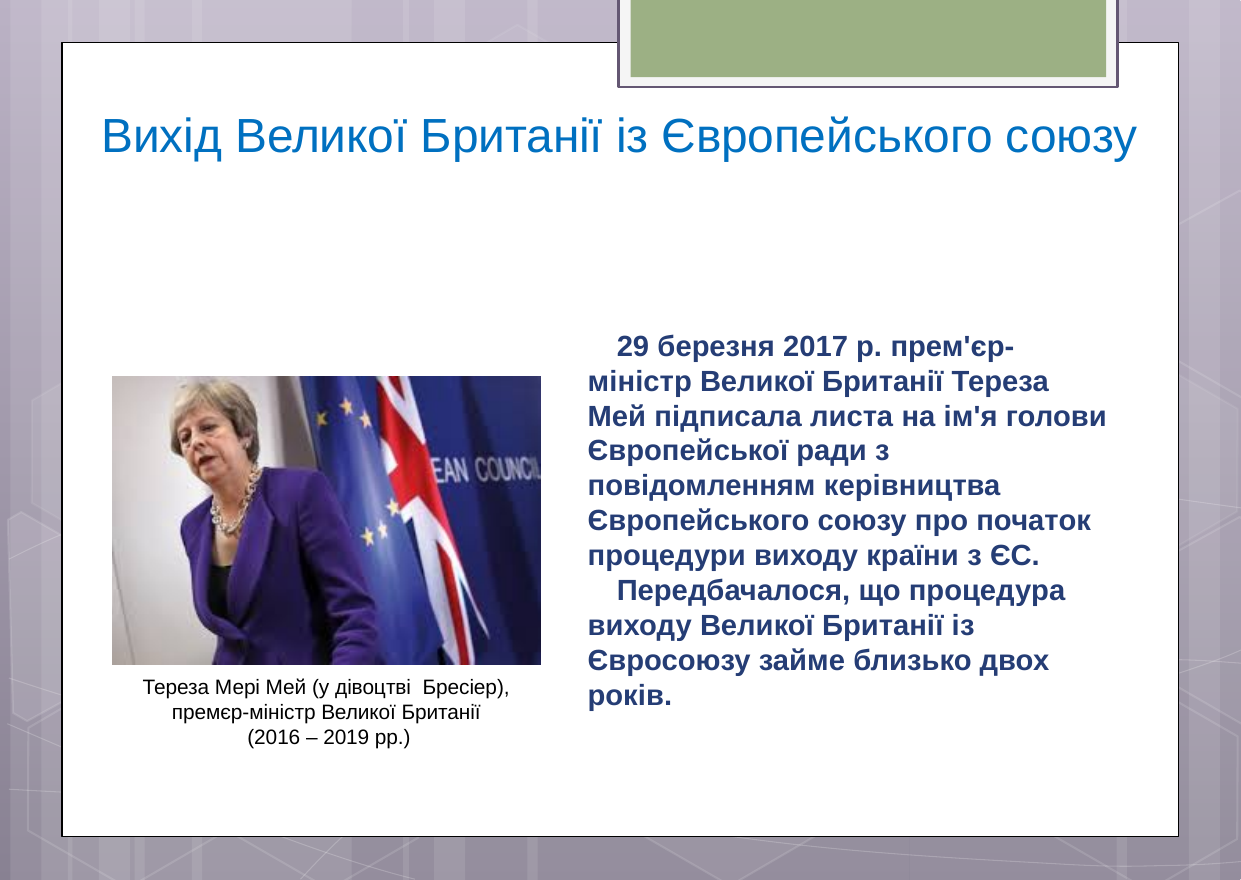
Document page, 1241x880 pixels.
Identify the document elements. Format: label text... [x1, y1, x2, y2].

picture [111, 376, 541, 665]
text_box Тереза Мері Мей (у дівоцтві Бресіер), премєр-міністр Великої Британії (2016 – 2019 рр.) [112, 671, 541, 757]
text_box 29 березня 2017 р. прем'єр-міністр Великої Британії Тереза Мей підписала листа на ім'я голови Європейської ради з повідомленням керівництва Європейського союзу про початок процедури виходу країни з ЄС. Передбачалося, що процедура виходу Великої Британії із Євросоюзу займе близько двох років. [572, 319, 1125, 719]
title Вихід Великої Британії із Європейського союзу [62, 85, 1179, 169]
